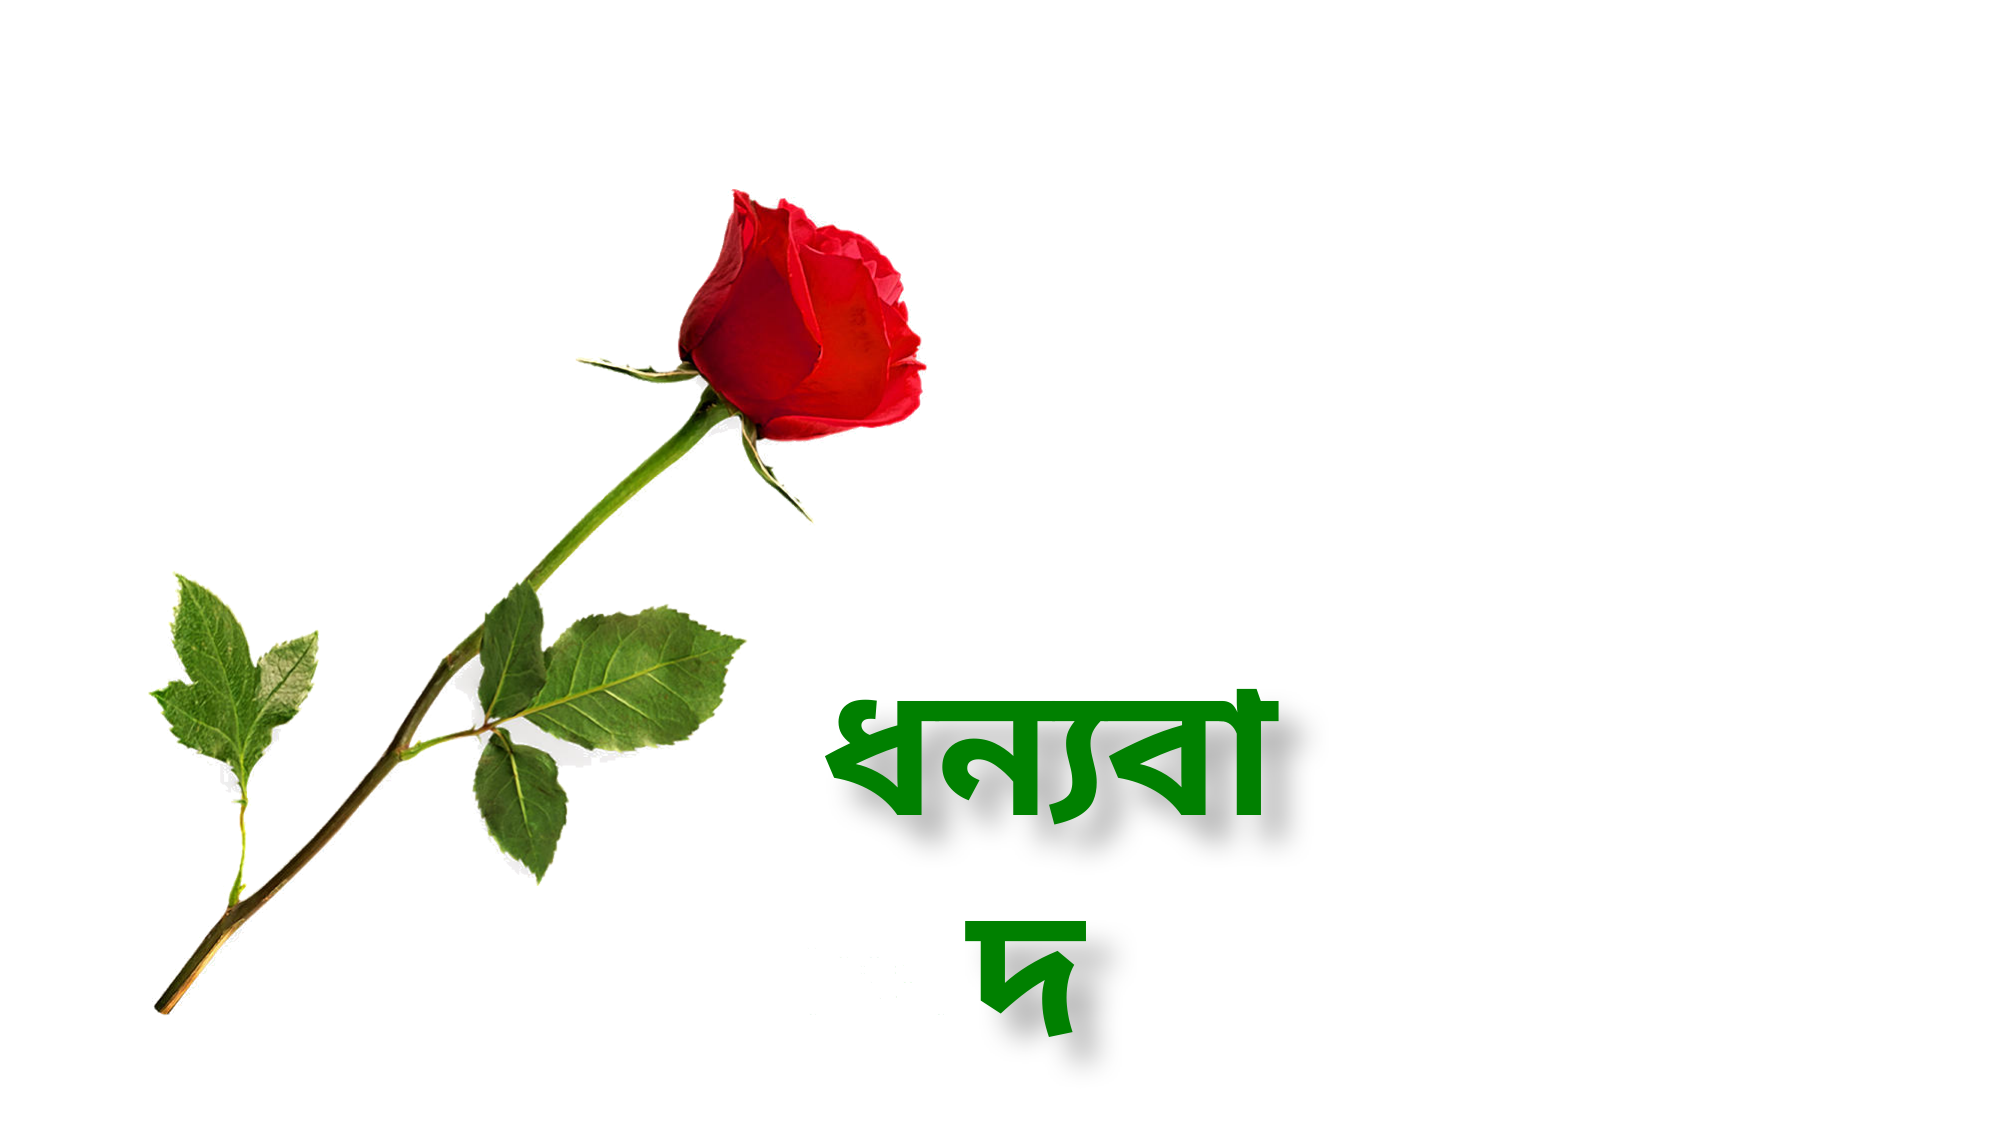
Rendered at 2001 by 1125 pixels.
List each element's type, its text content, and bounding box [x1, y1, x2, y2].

picture [87, 149, 988, 1050]
text_box ধন্যবাদ [988, 624, 1338, 725]
